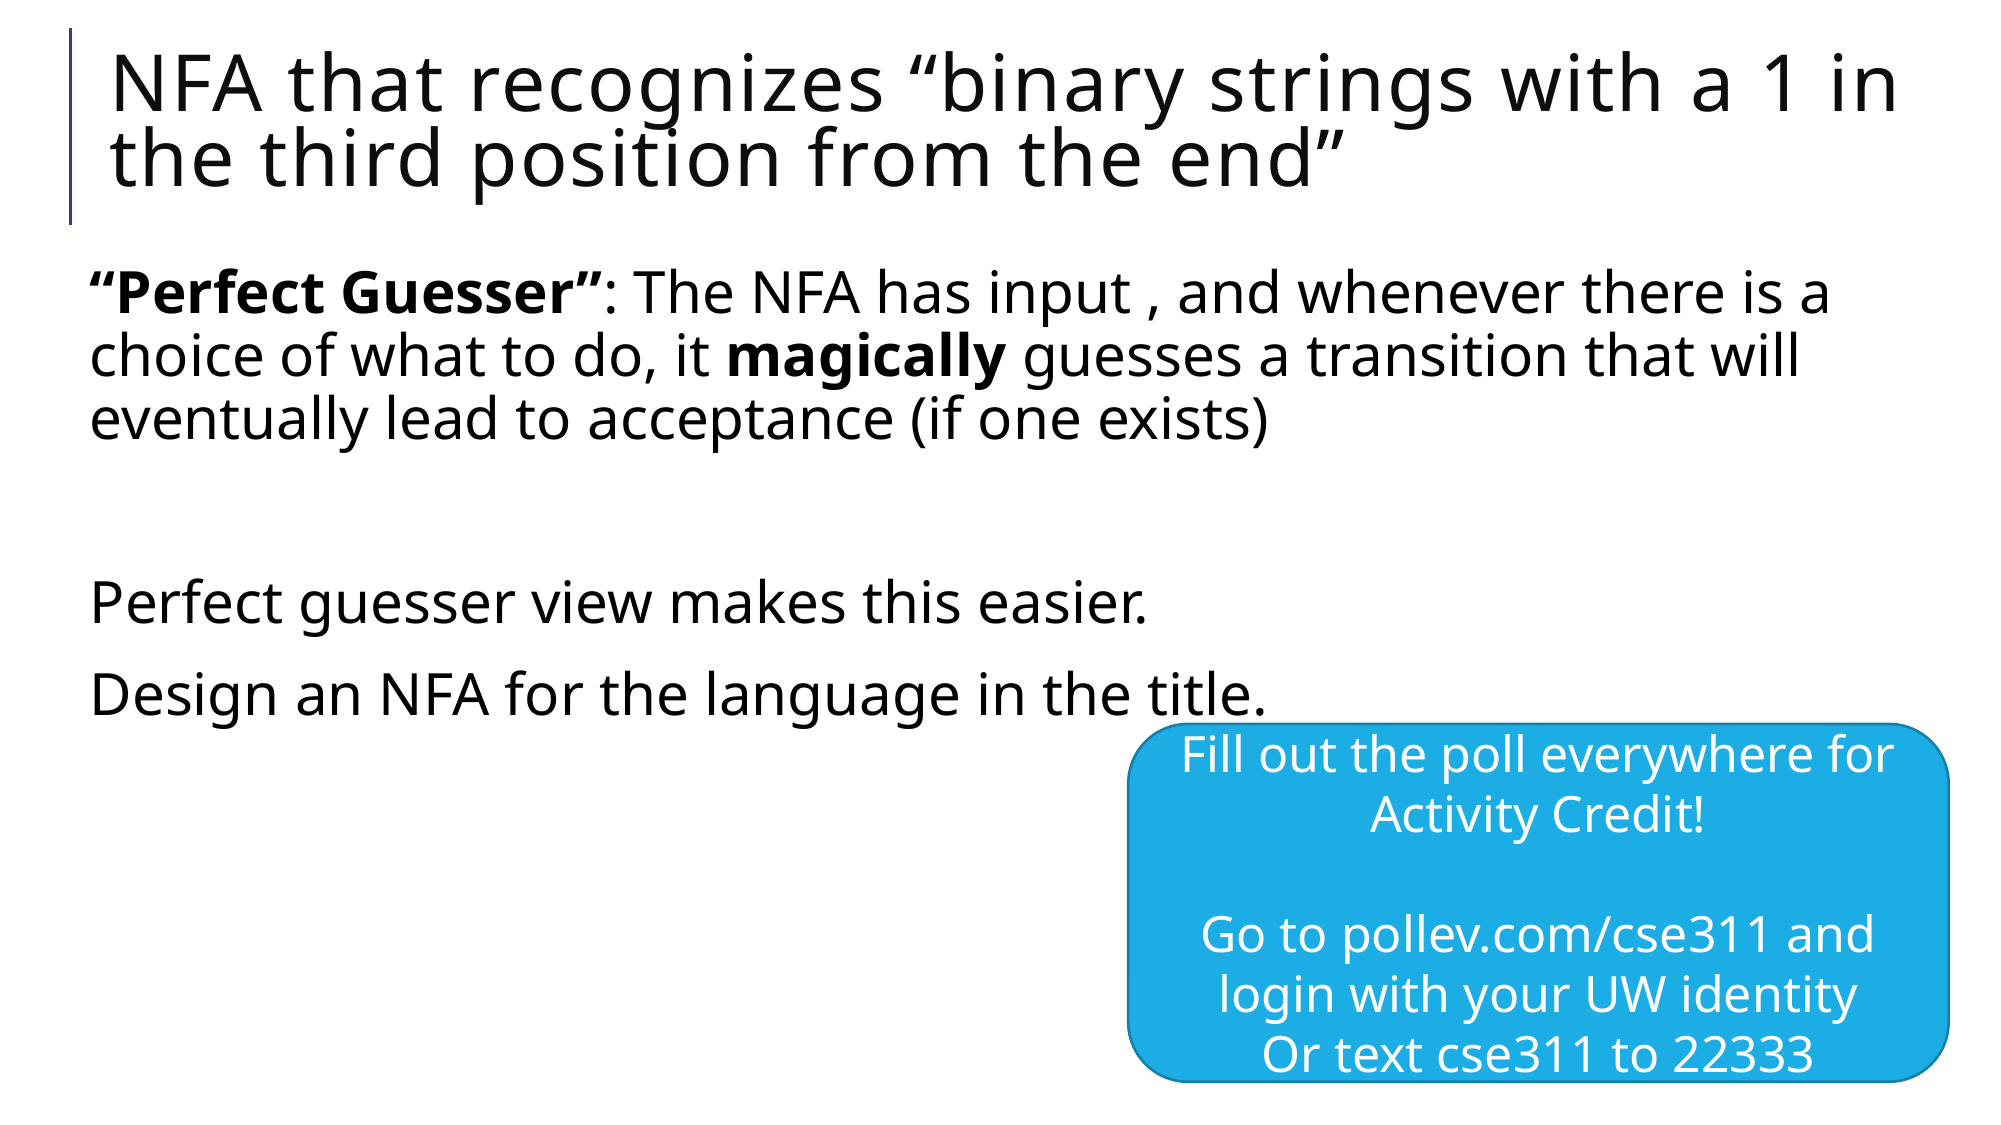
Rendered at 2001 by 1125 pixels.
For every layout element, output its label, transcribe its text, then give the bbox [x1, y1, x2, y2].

title NFA that recognizes “binary strings with a 1 in the third position from the end” [94, 43, 1930, 210]
text_box Fill out the poll everywhere for Activity Credit! Go to pollev.com/cse311 and login with your UW identity Or text cse311 to 22333 [1126, 722, 1950, 1084]
